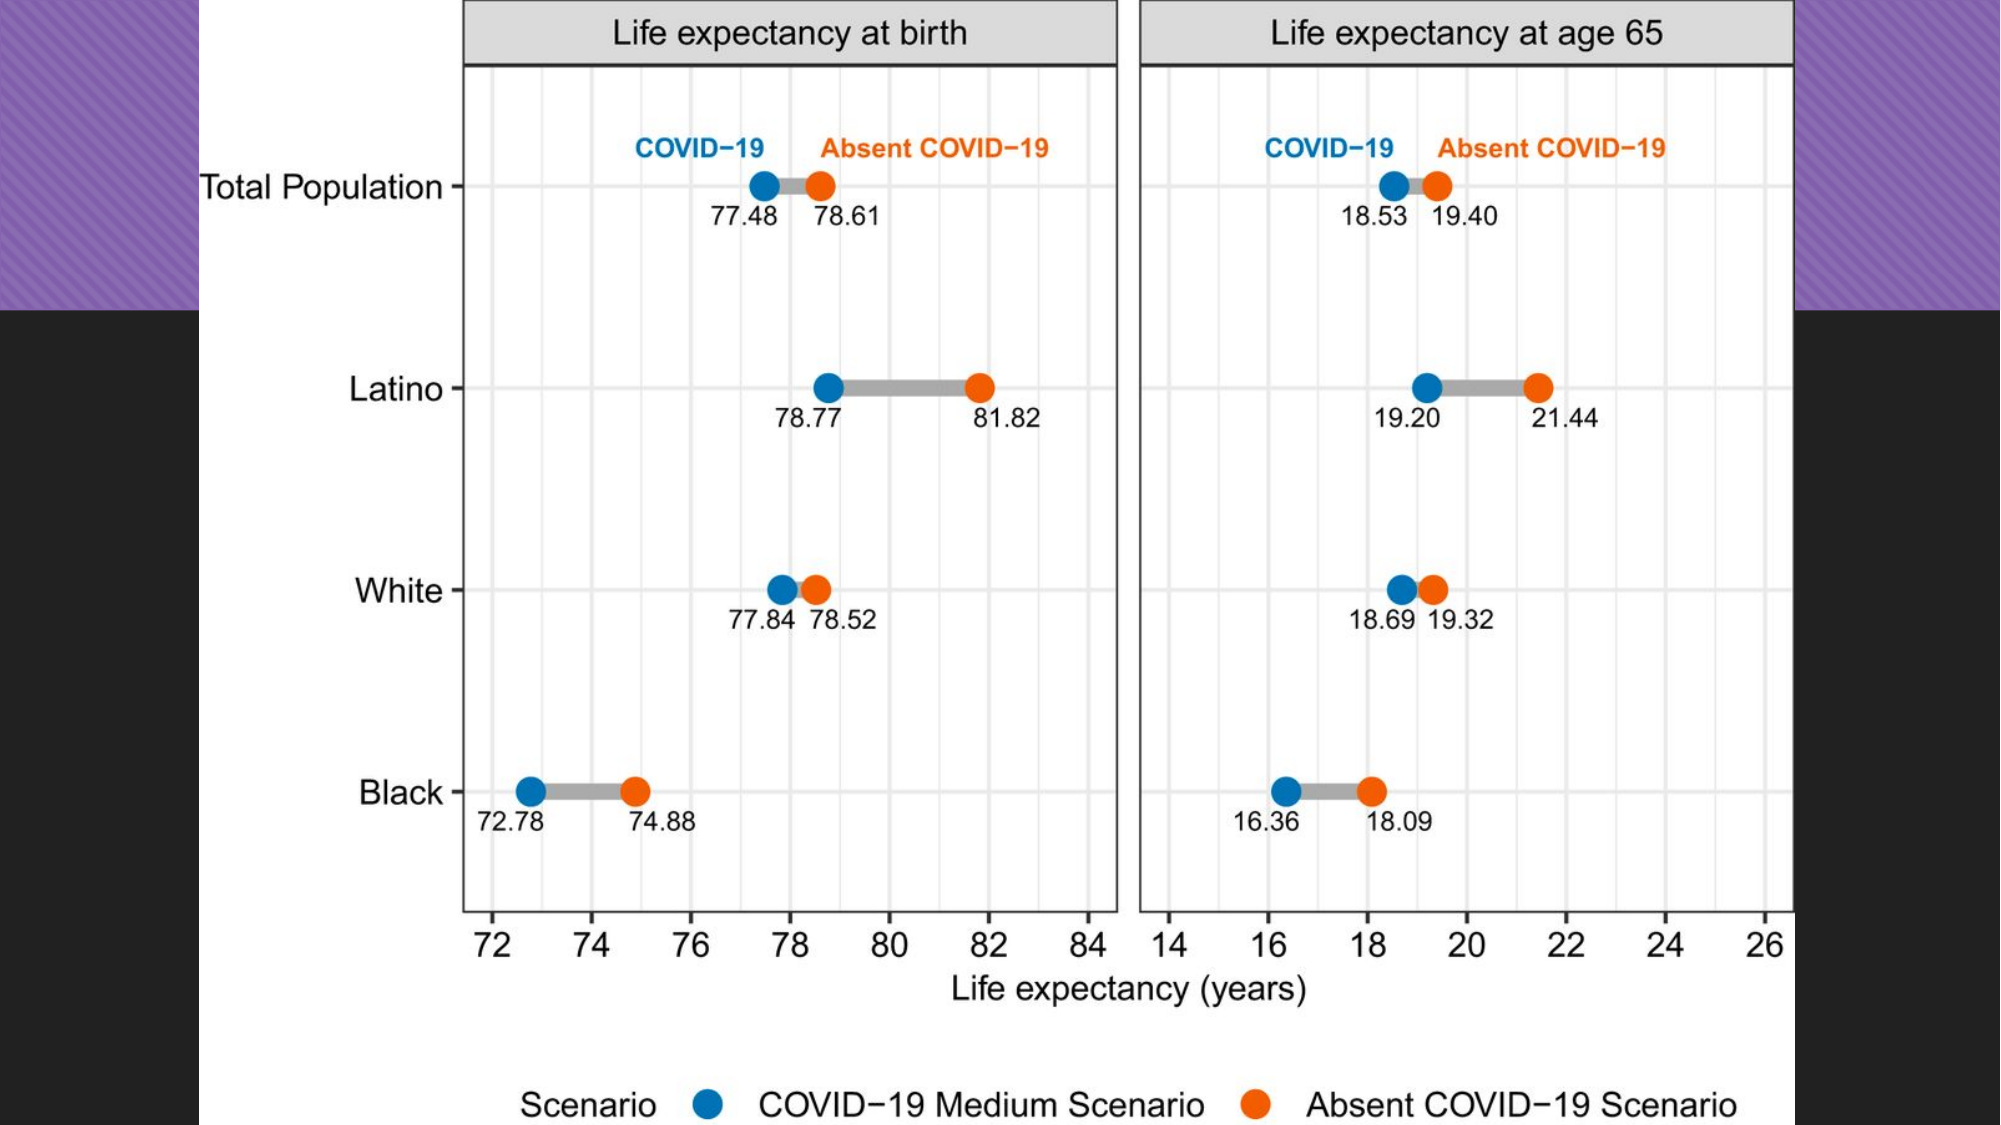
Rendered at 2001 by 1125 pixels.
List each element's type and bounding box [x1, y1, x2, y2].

picture [199, 0, 1796, 1125]
